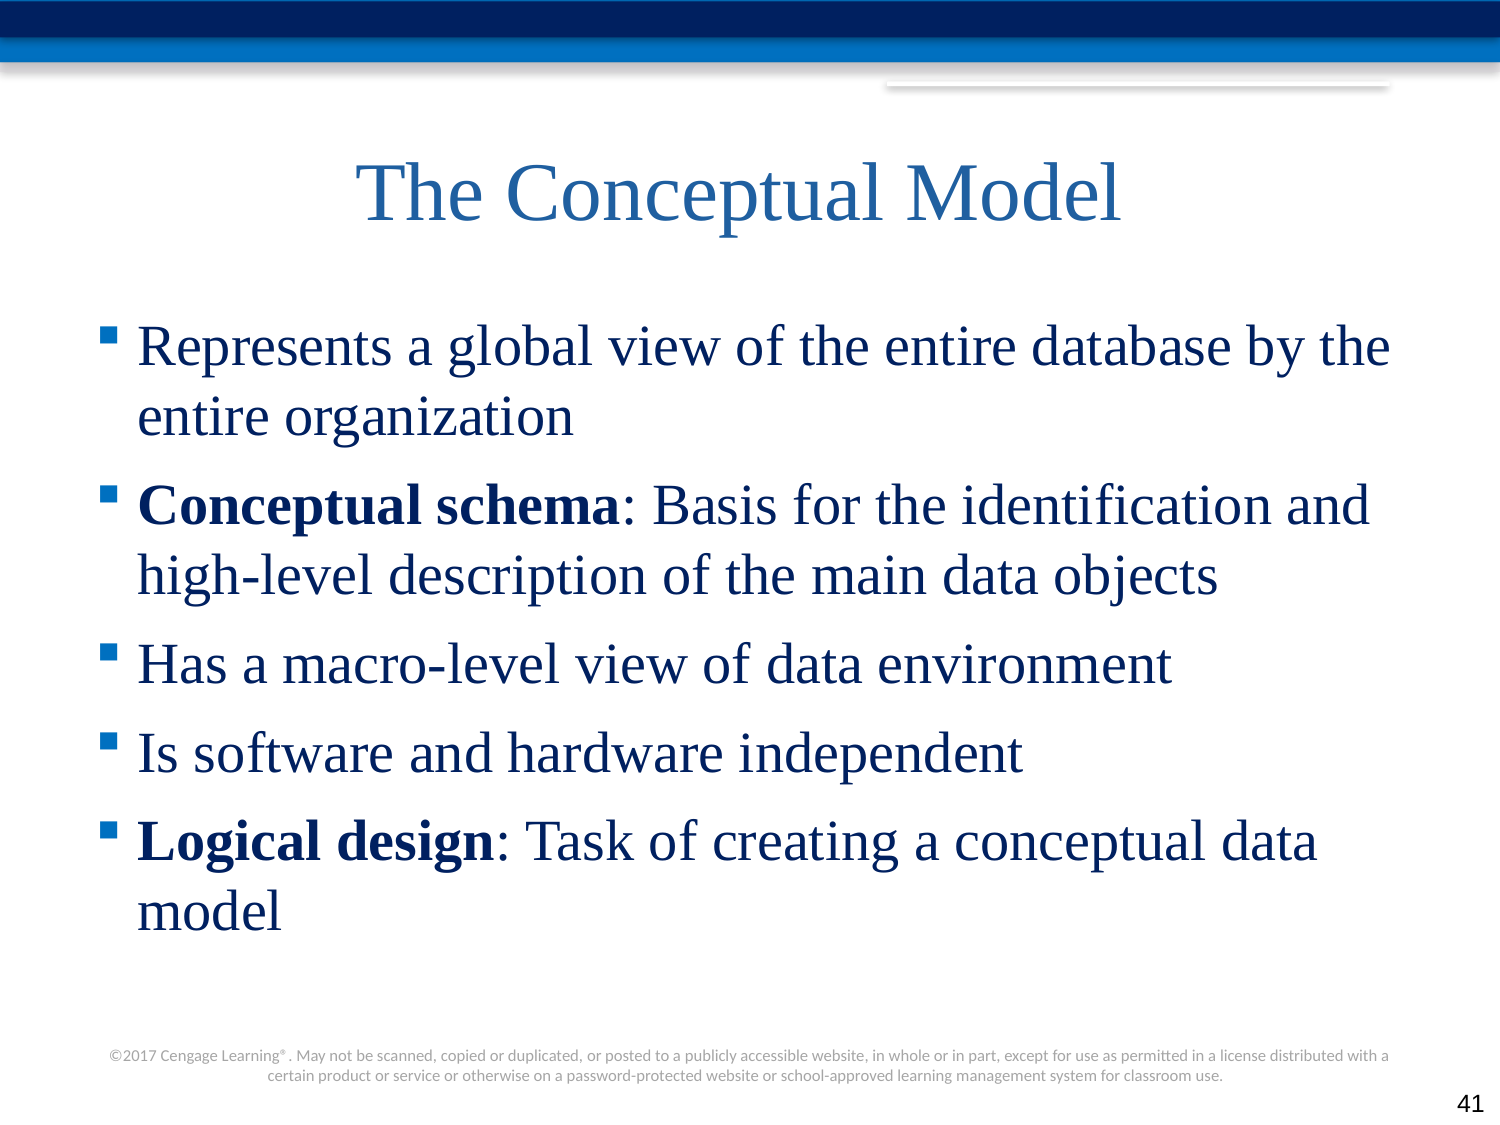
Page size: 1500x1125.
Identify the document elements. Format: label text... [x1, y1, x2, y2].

slide_number 41 [1425, 1074, 1500, 1125]
list Represents a global view of the entire database by the entire organization Conceptual schema: Basis for the identification and high-level description of the main data objects Has a macro-level view of data environment Is software and hardware independent Logical design: Task of creating a conceptual data model [62, 299, 1413, 1104]
title The Conceptual Model [75, 99, 1425, 275]
